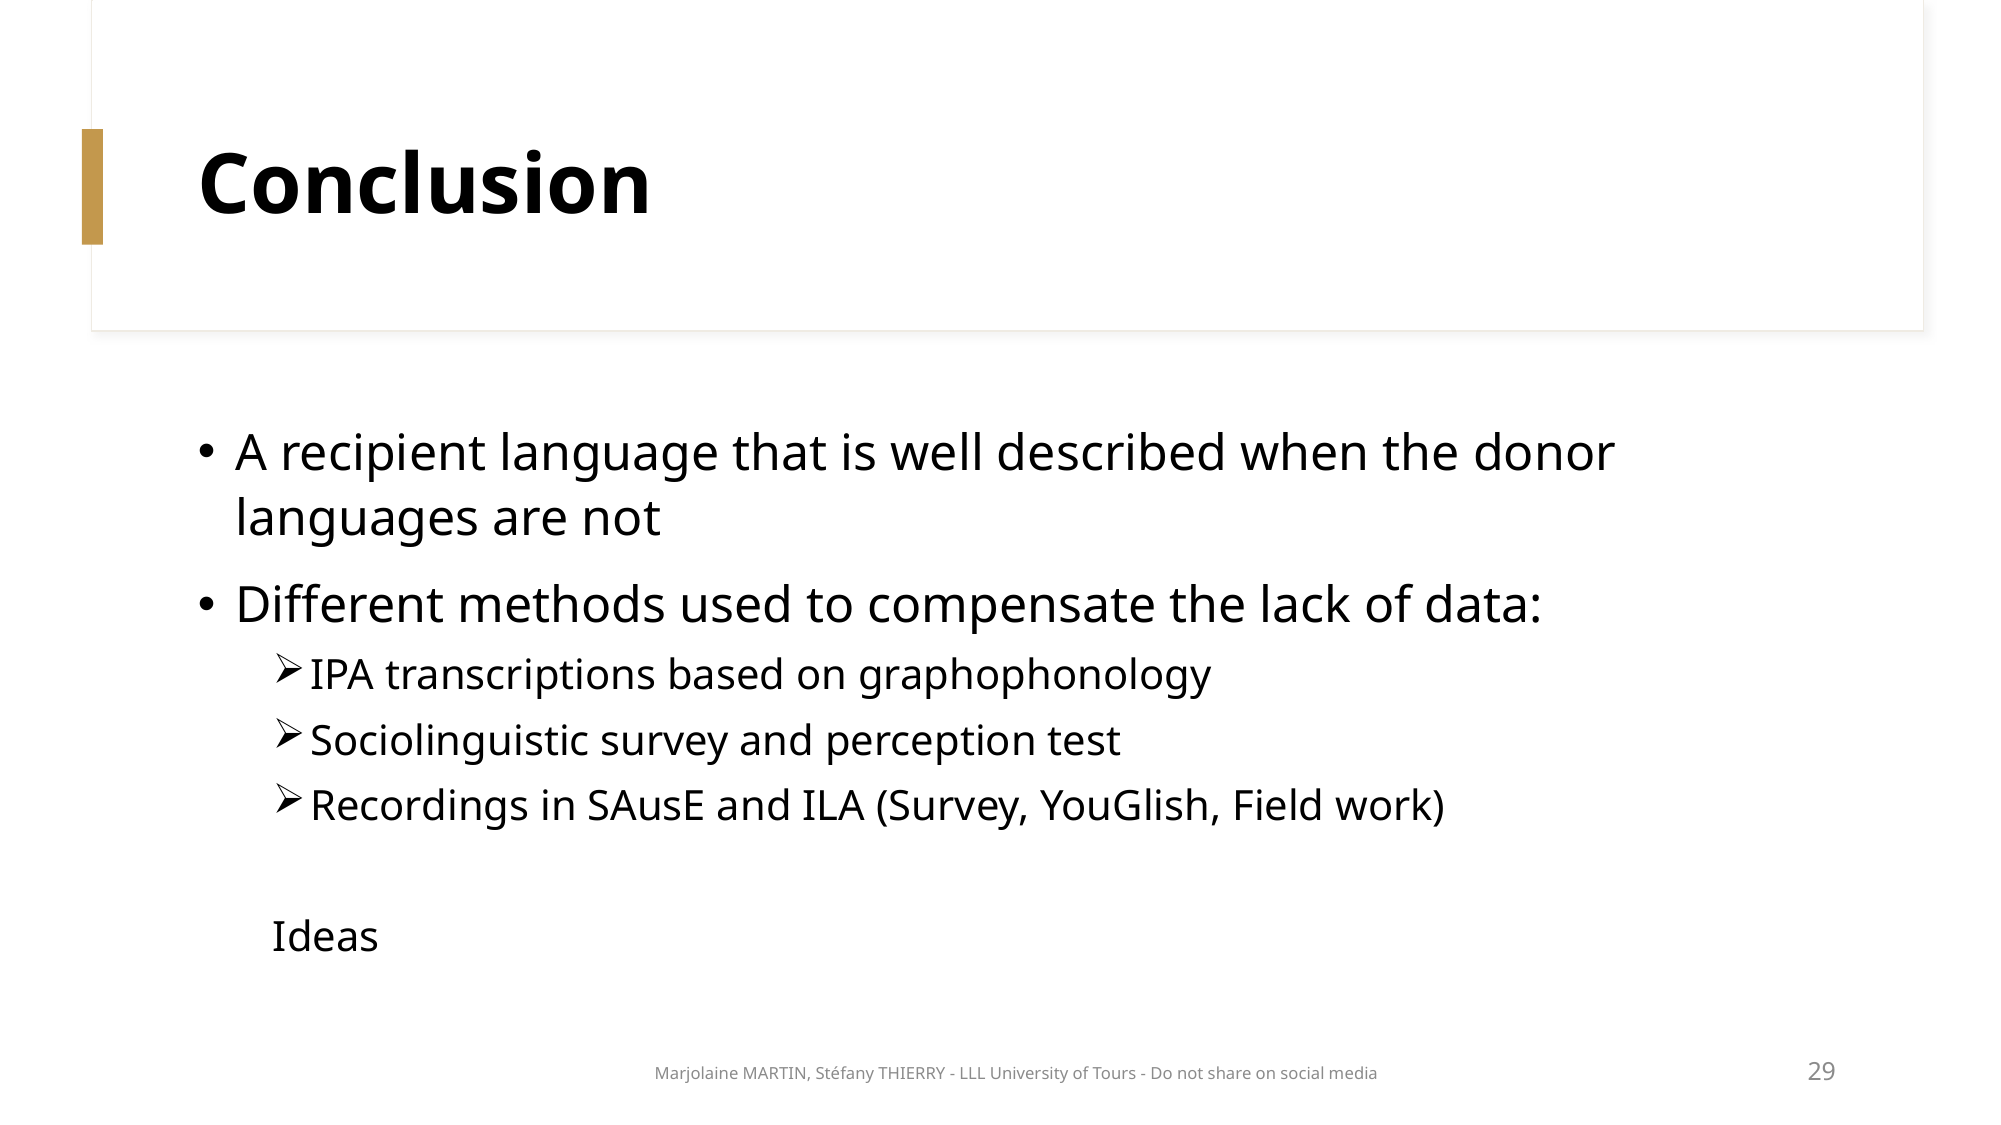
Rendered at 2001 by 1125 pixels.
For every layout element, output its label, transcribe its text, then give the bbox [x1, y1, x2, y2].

slide_number 29 [1401, 1042, 1851, 1103]
list A recipient language that is well described when the donor languages are not Different methods used to compensate the lack of data: IPA transcriptions based on graphophonology Sociolinguistic survey and perception test Recordings in SAusE and ILA (Survey, YouGlish, Field work) Ideas [183, 406, 1851, 1013]
title Conclusion [183, 90, 1851, 284]
footer Marjolaine MARTIN, Stéfany THIERRY - LLL University of Tours - Do not share on social media [506, 1042, 1401, 1103]
